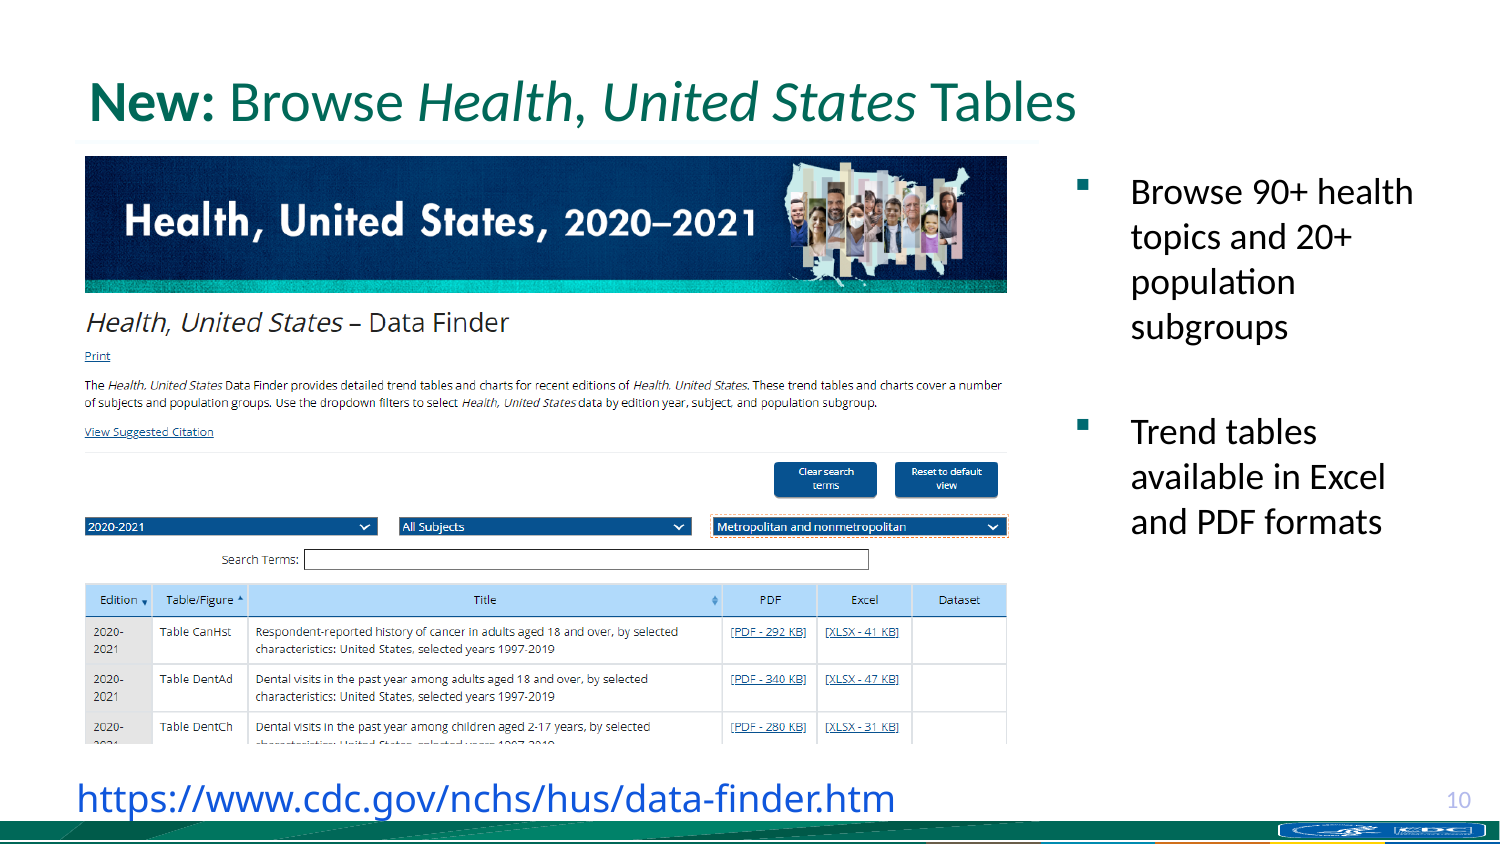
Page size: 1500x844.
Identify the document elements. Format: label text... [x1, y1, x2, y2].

text_box https://www.cdc.gov/nchs/hus/data-finder.htm [61, 768, 1026, 828]
slide_number 10 [1148, 776, 1487, 822]
picture [74, 140, 1040, 744]
text_box Browse 90+ health topics and 20+ population subgroups Trend tables available in Excel and PDF formats [1059, 159, 1436, 750]
title New: Browse Health, United States Tables [75, 33, 1425, 141]
